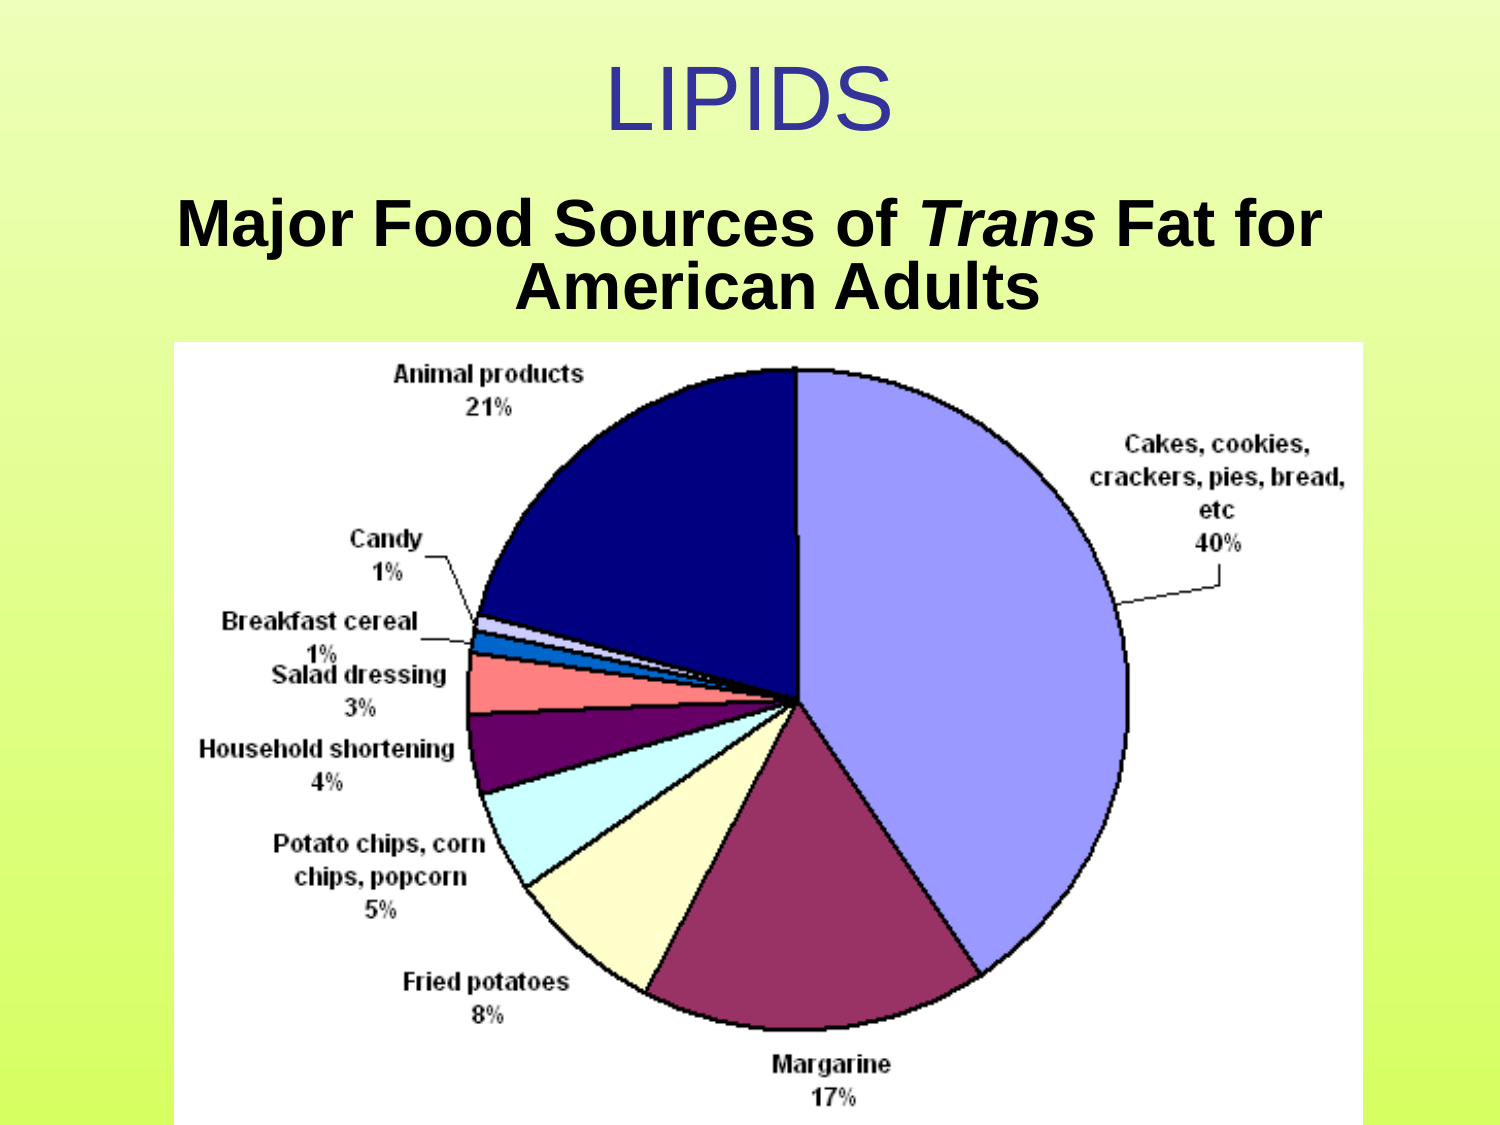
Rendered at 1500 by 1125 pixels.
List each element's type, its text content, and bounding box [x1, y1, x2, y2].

picture [174, 342, 1363, 1125]
title LIPIDS [74, 0, 1426, 187]
list Major Food Sources of Trans Fat for American Adults [74, 187, 1426, 313]
